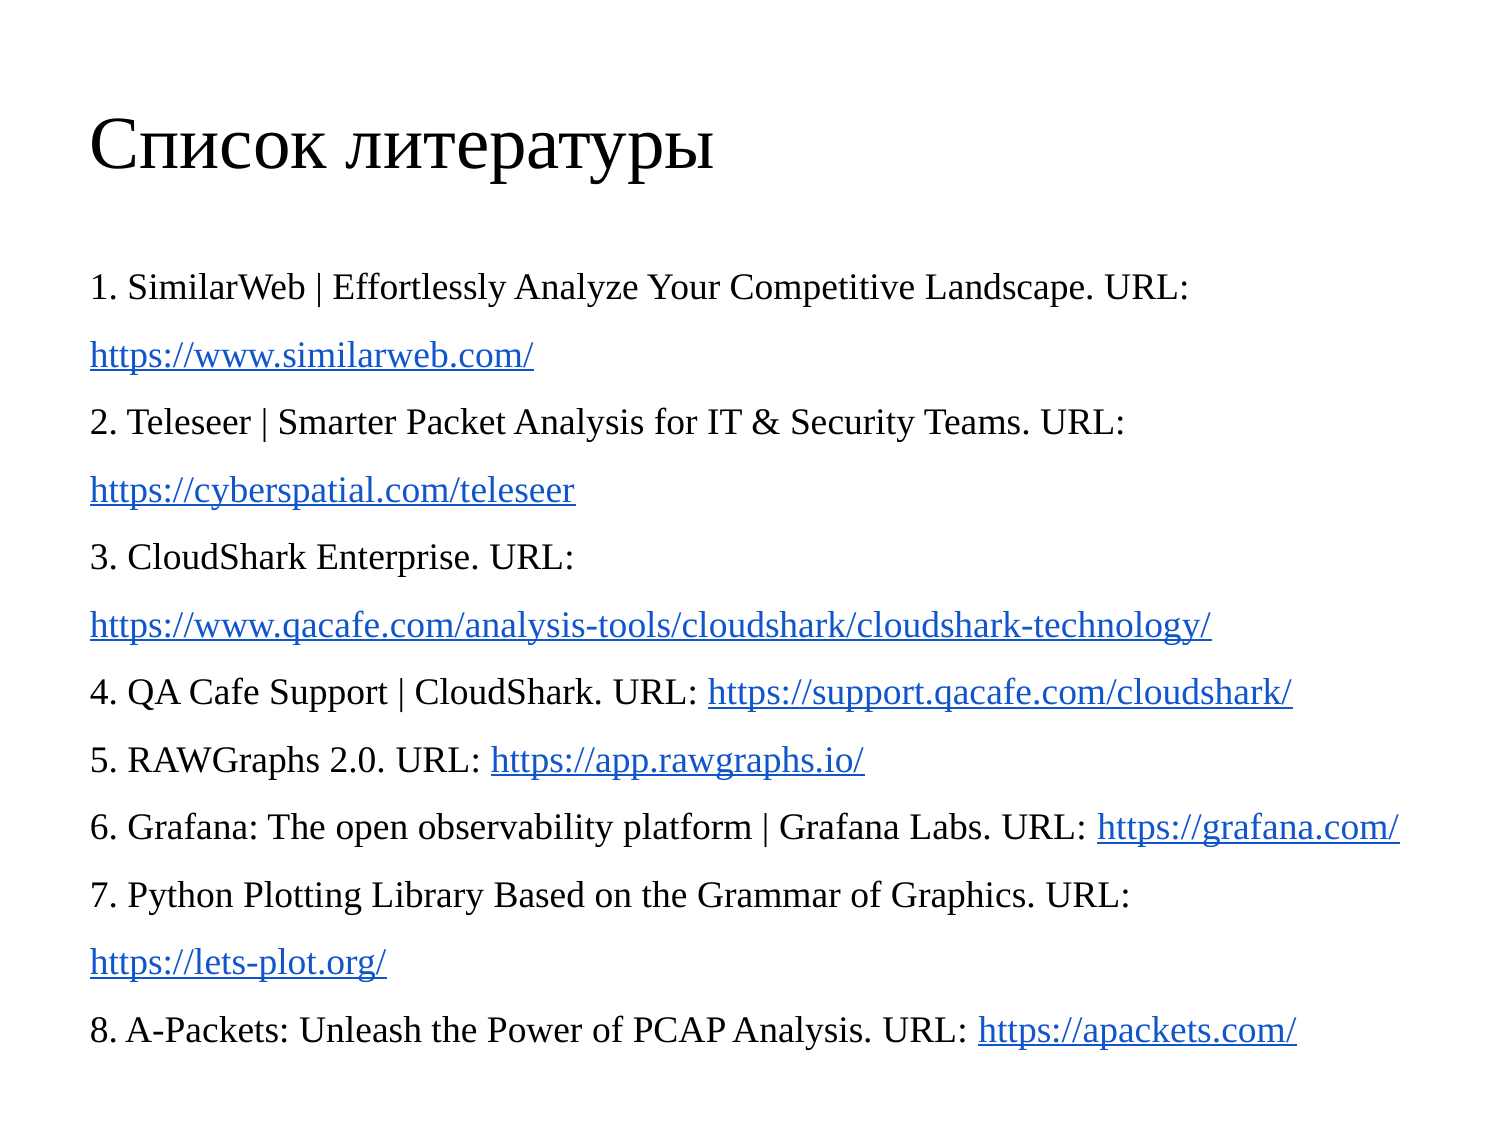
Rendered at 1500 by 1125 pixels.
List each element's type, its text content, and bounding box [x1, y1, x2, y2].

list 1. SimilarWeb | Effortlessly Analyze Your Competitive Landscape. URL: https://www.similarweb.com/ 2. Teleseer | Smarter Packet Analysis for IT & Security Teams. URL: https://cyberspatial.com/teleseer 3. CloudShark Enterprise. URL: https://www.qacafe.com/analysis-tools/cloudshark/cloudshark-technology/ 4. QA Cafe Support | CloudShark. URL: https://support.qacafe.com/cloudshark/ 5. RAWGraphs 2.0. URL: https://app.rawgraphs.io/ 6. Grafana: The open observability platform | Grafana Labs. URL: https://grafana.com/ 7. Python Plotting Library Based on the Grammar of Graphics. URL: https://lets-plot.org/ 8. A-Packets: Unleash the Power of PCAP Analysis. URL: https://apackets.com/ [75, 232, 1425, 1029]
title Список литературы [75, 45, 1425, 232]
